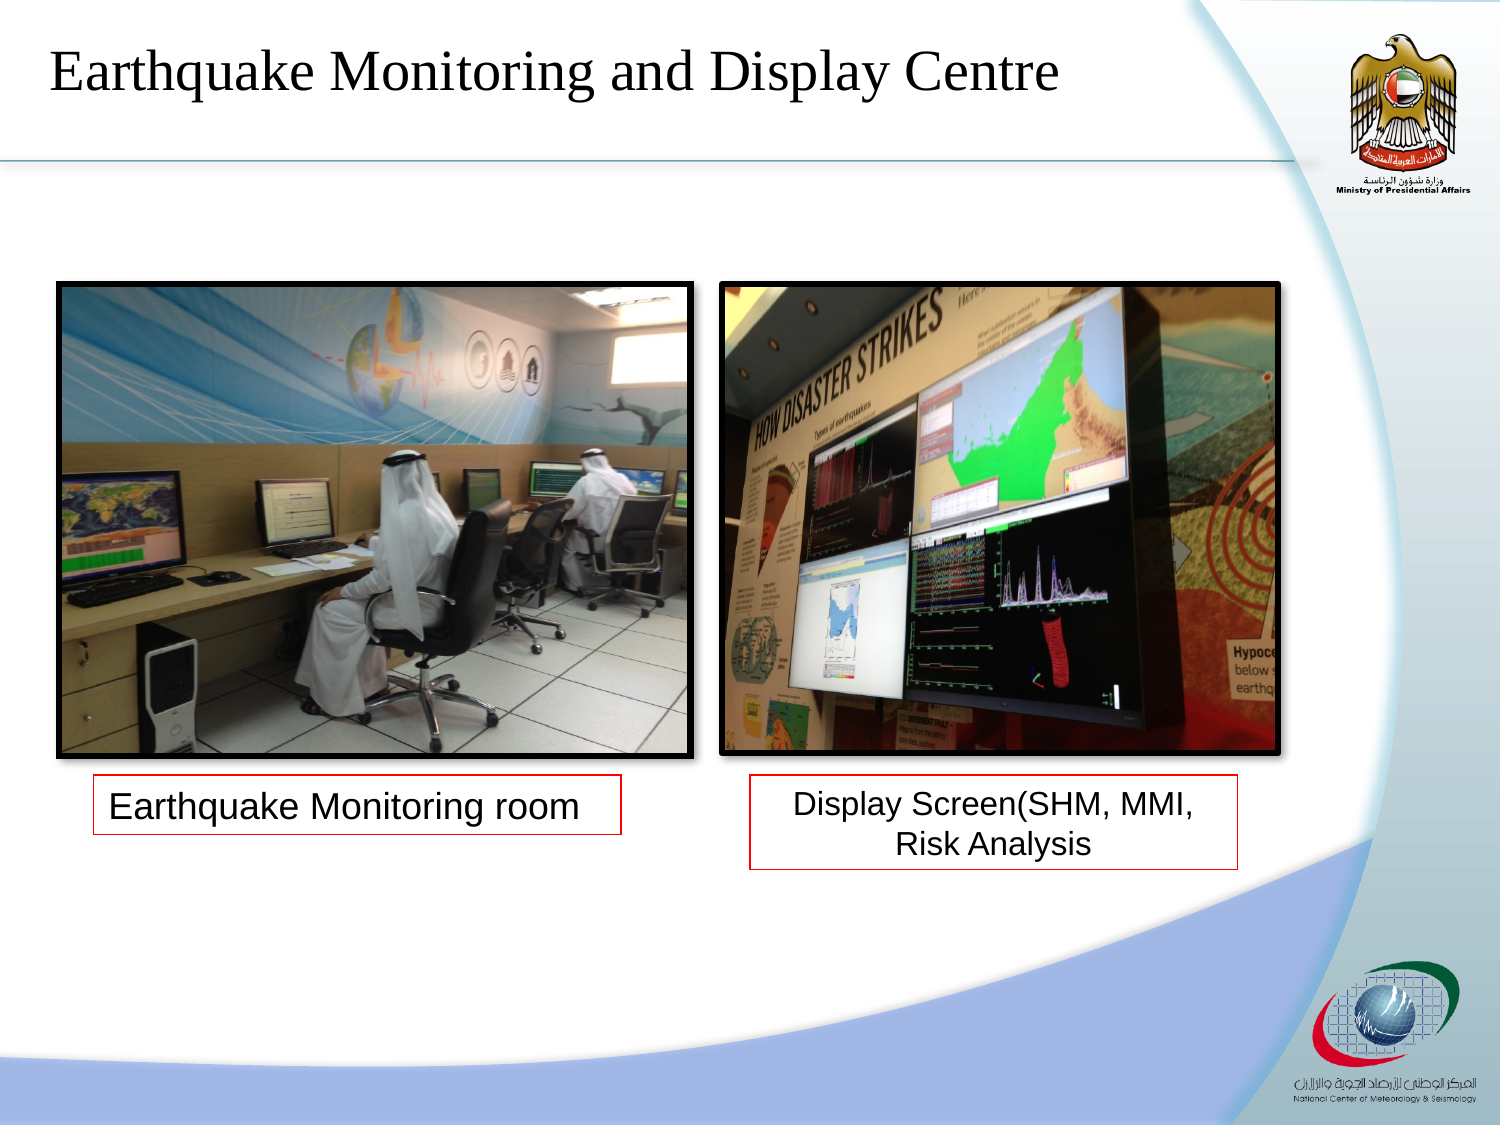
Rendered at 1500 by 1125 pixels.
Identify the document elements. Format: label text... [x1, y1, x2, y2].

text_box Earthquake Monitoring and Display Centre [35, 24, 1225, 163]
text_box [12, 187, 1300, 1013]
picture [1327, 27, 1476, 200]
picture [1294, 959, 1476, 1103]
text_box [62, 287, 1276, 872]
